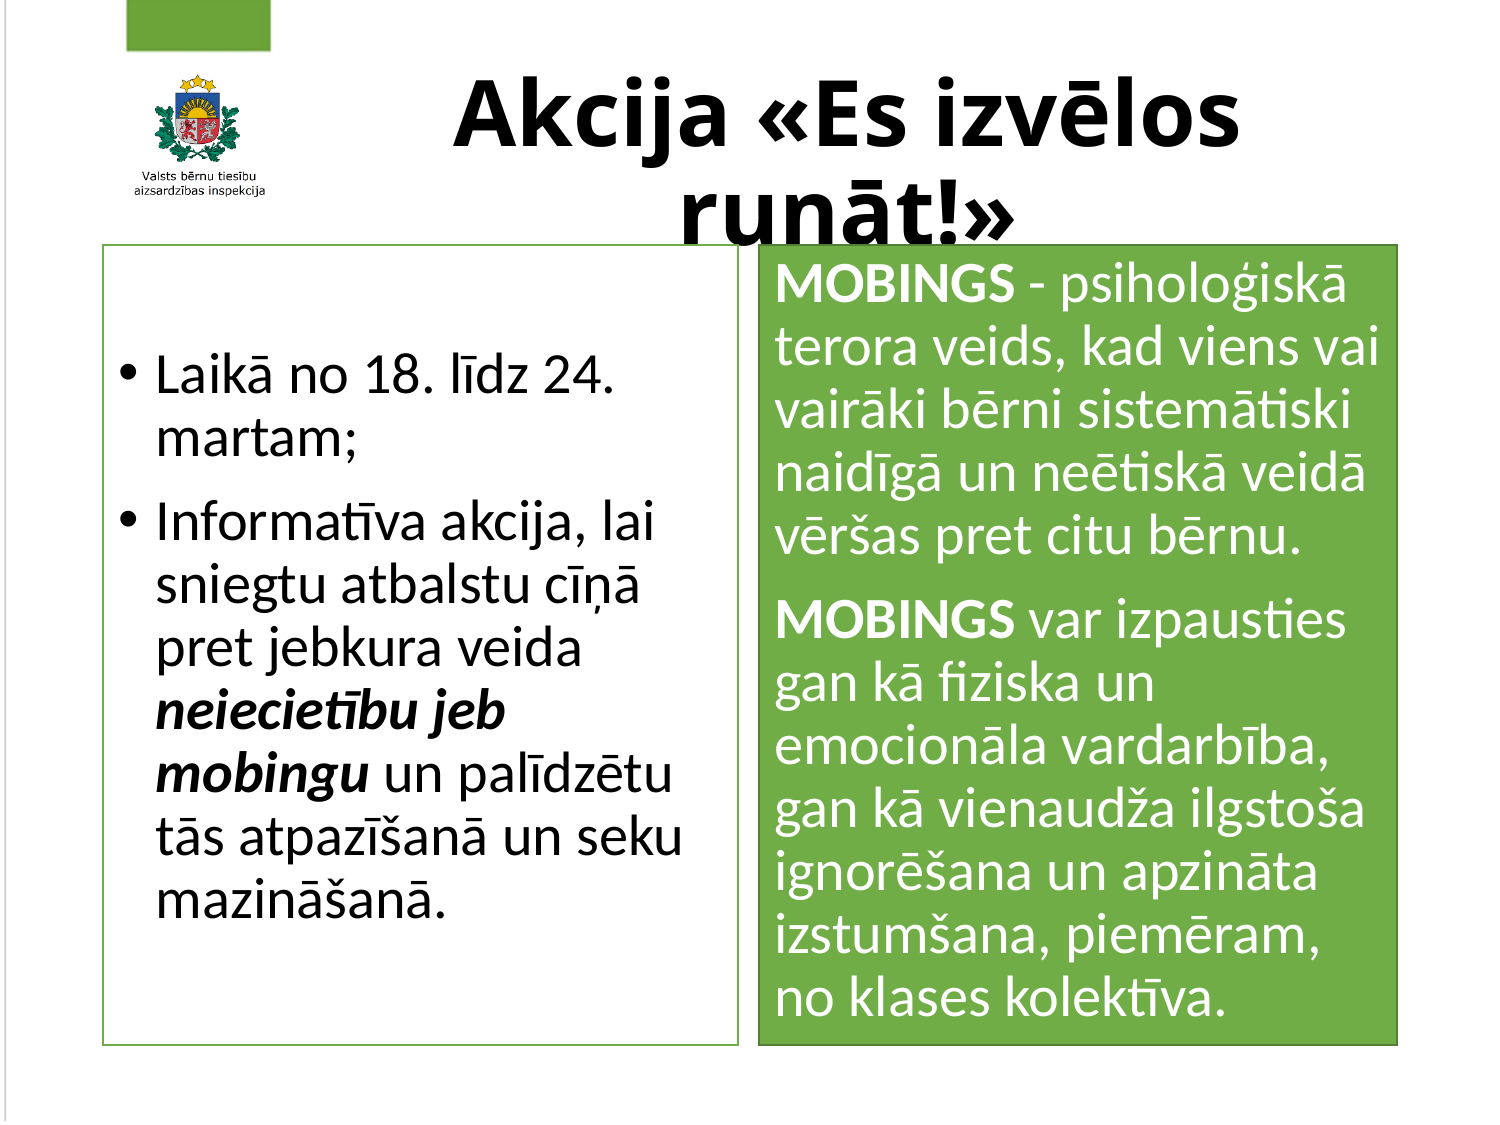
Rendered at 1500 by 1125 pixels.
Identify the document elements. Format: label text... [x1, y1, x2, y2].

list Laikā no 18. līdz 24. martam; Informatīva akcija, lai sniegtu atbalstu cīņā pret jebkura veida neiecietību jeb mobingu un palīdzētu tās atpazīšanā un seku mazināšanā. [102, 244, 739, 1046]
list MOBINGS - psiholoģiskā terora veids, kad viens vai vairāki bērni sistemātiski naidīgā un neētiskā veidā vēršas pret citu bērnu. MOBINGS var izpausties gan kā fiziska un emocionāla vardarbība, gan kā vienaudža ilgstoša ignorēšana un apzināta izstumšana, piemēram, no klases kolektīva. [758, 244, 1398, 1046]
title Akcija «Es izvēlos runāt!» [298, 59, 1398, 278]
picture [0, 0, 1500, 1125]
